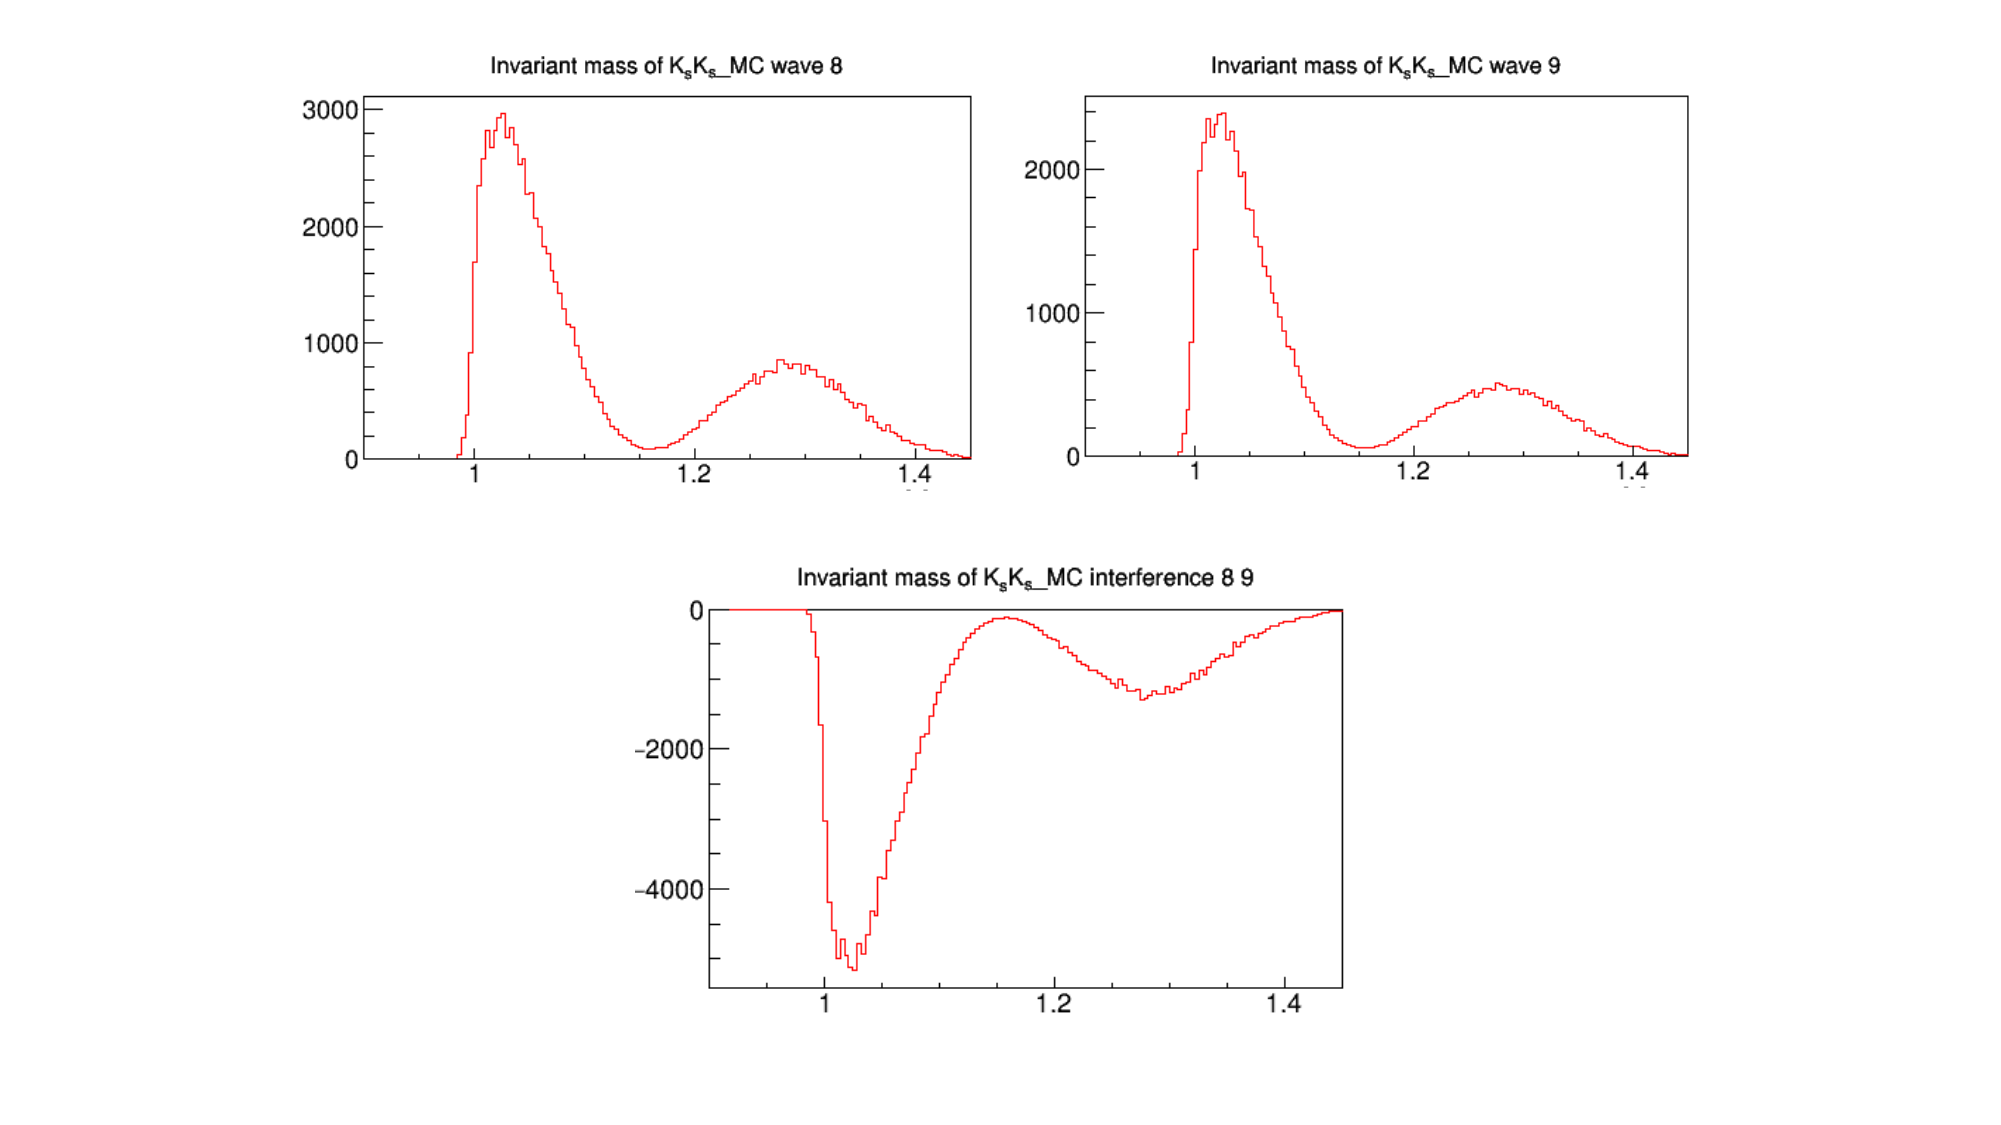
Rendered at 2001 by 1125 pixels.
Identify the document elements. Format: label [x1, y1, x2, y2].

picture [294, 55, 1745, 491]
picture [635, 562, 1398, 1020]
